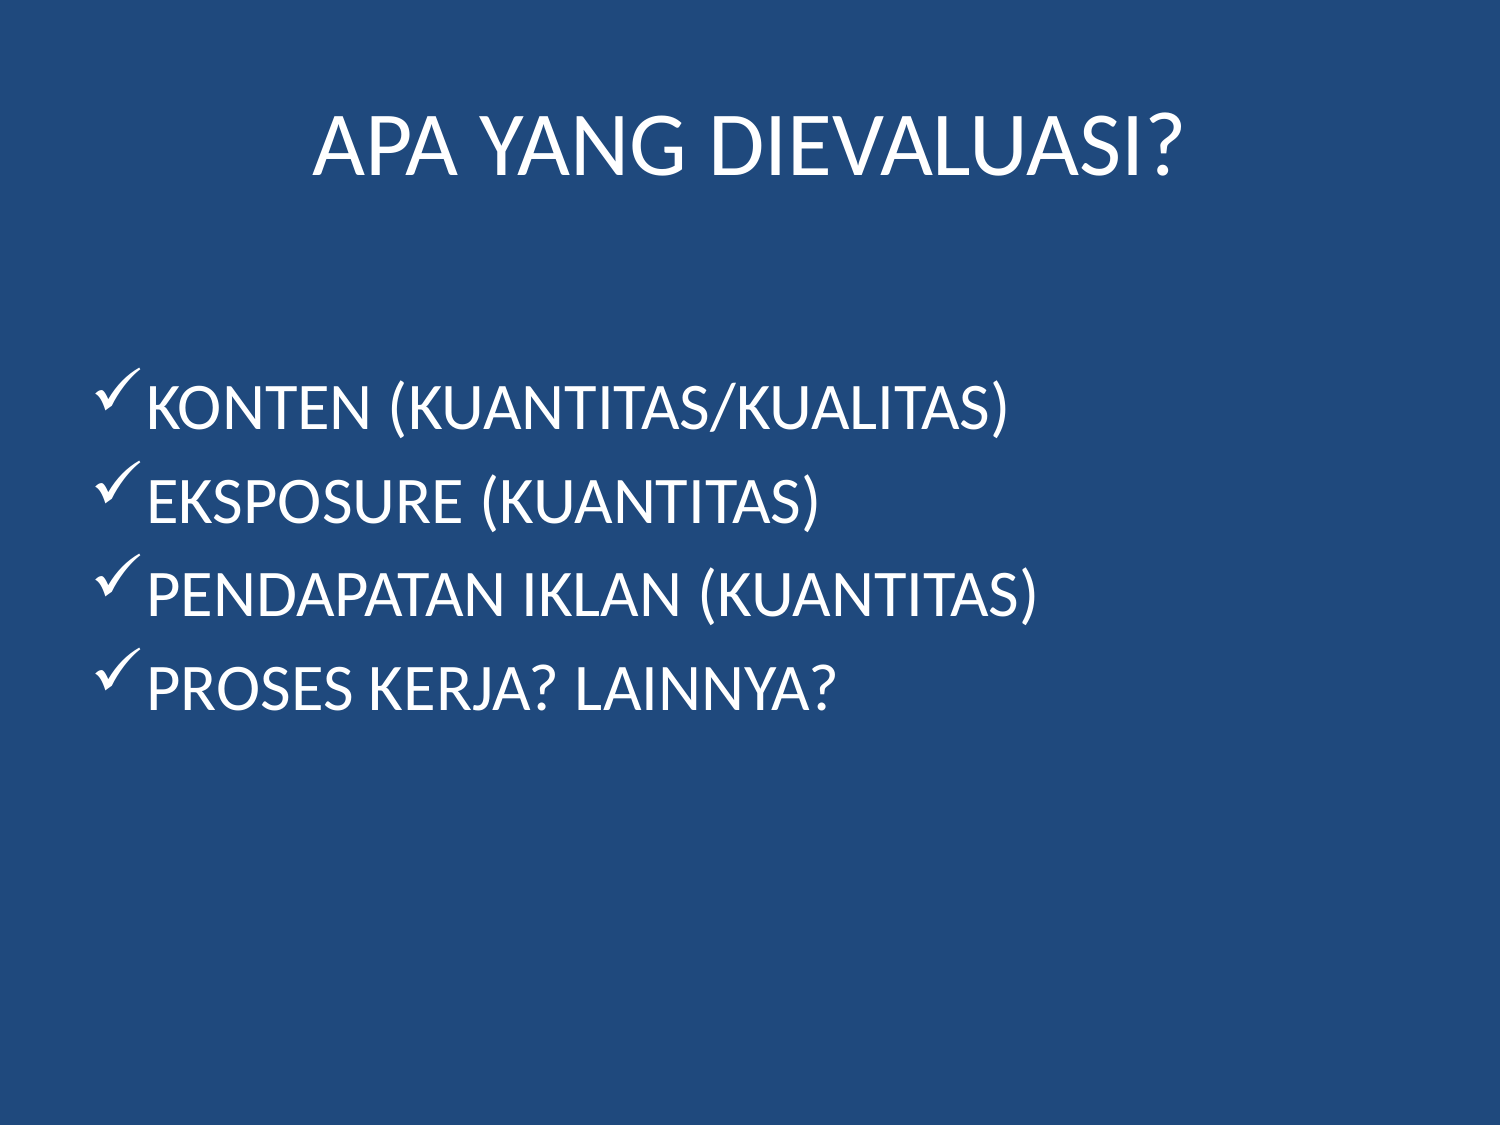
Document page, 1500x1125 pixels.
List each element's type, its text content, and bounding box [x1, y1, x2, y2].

list KONTEN (KUANTITAS/KUALITAS) EKSPOSURE (KUANTITAS) PENDAPATAN IKLAN (KUANTITAS) PROSES KERJA? LAINNYA? [75, 262, 1425, 1005]
title APA YANG DIEVALUASI? [75, 45, 1425, 233]
